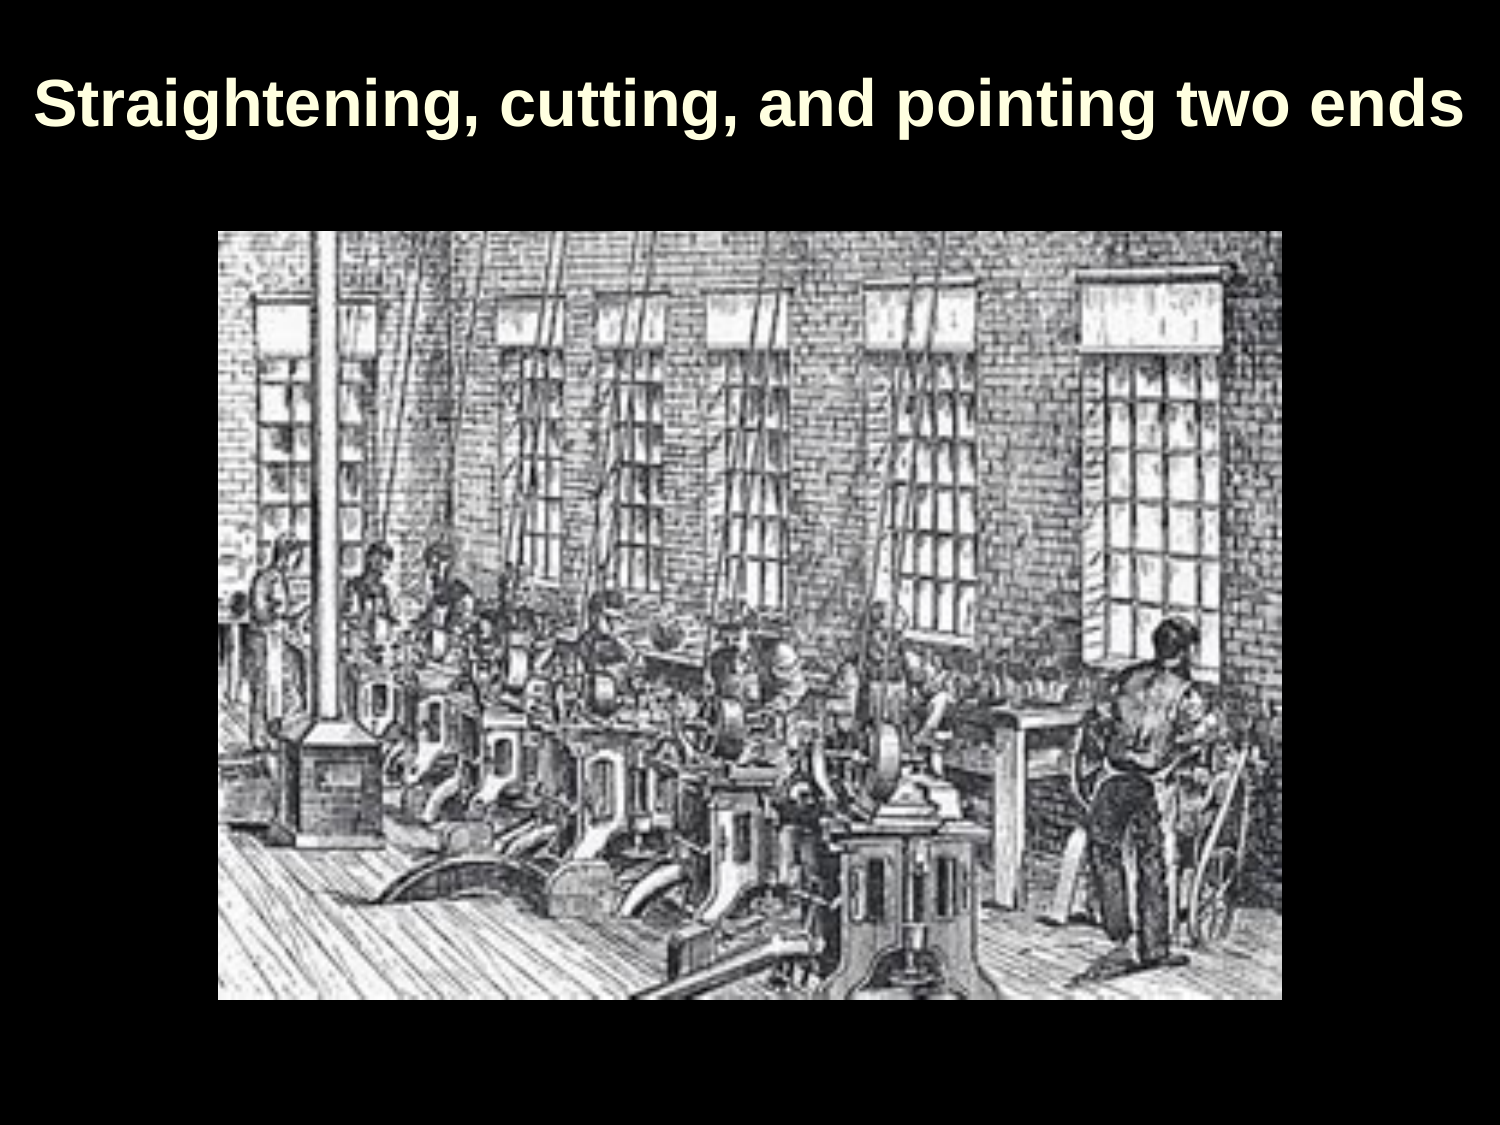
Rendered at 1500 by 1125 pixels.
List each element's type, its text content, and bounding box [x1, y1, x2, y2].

title Straightening, cutting, and pointing two ends [0, 7, 1500, 197]
picture [218, 231, 1282, 1000]
